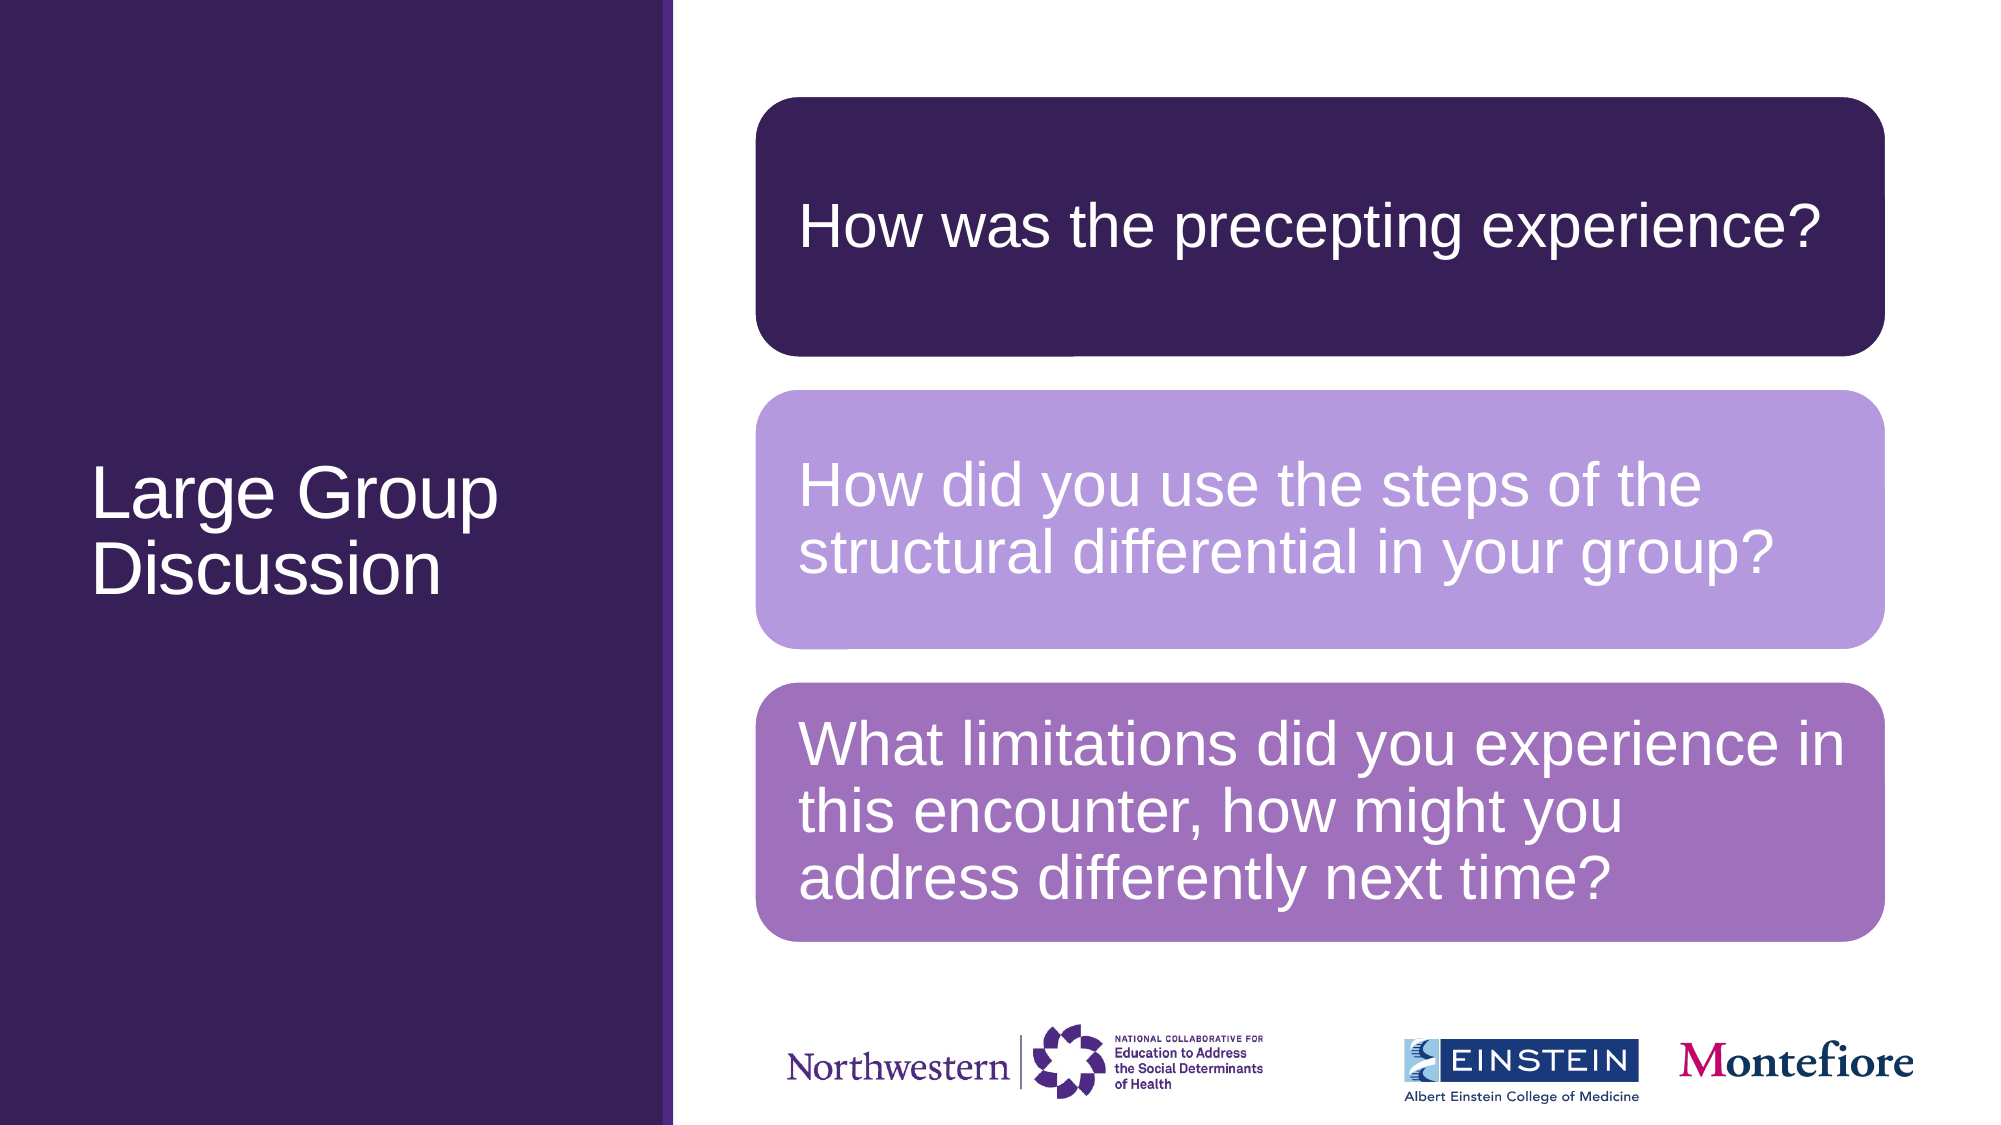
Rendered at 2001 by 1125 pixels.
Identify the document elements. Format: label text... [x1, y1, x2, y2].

picture [787, 1024, 1263, 1099]
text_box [753, 64, 1887, 975]
picture [1399, 1033, 1914, 1105]
title Large Group Discussion [75, 97, 600, 618]
